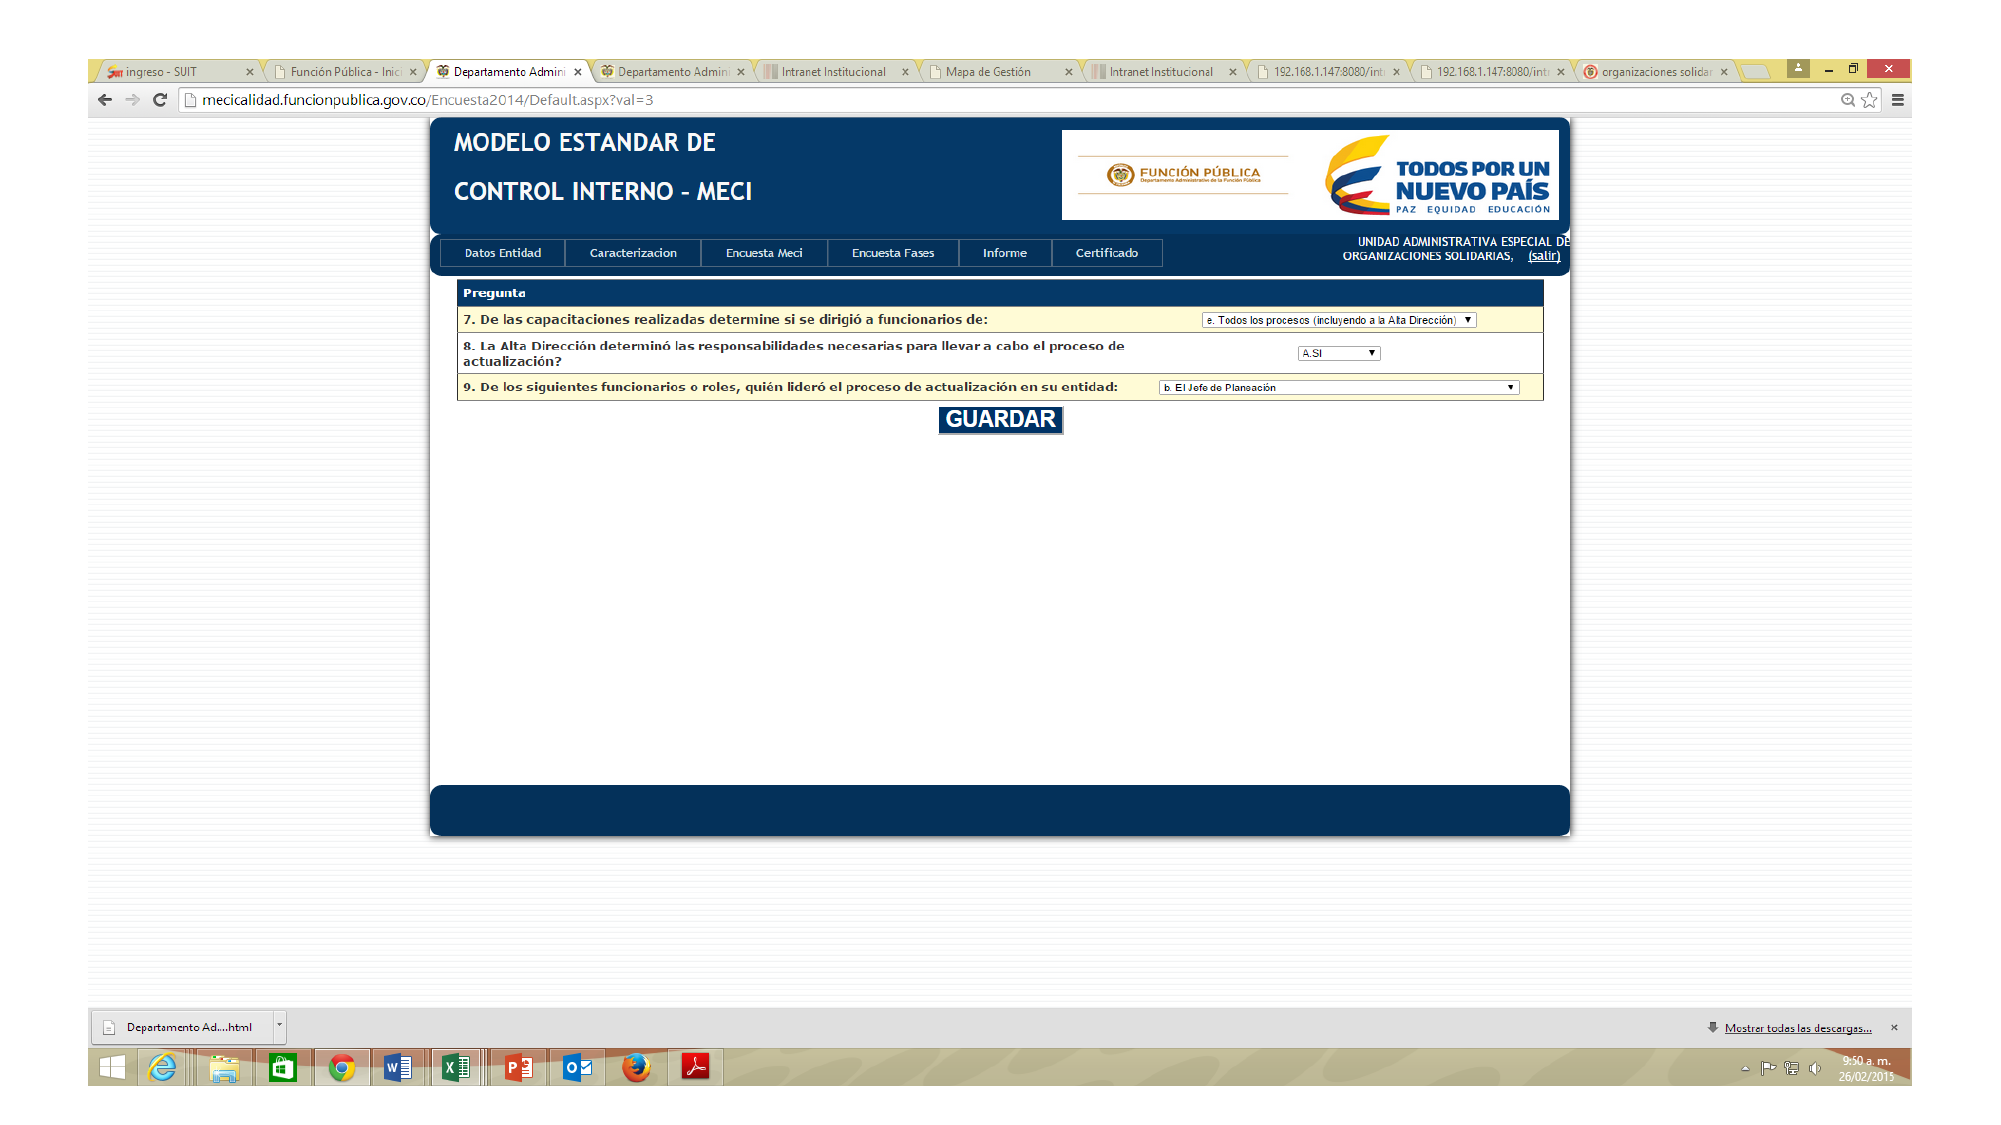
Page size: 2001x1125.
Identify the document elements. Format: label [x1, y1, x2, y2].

picture [88, 59, 1912, 1086]
